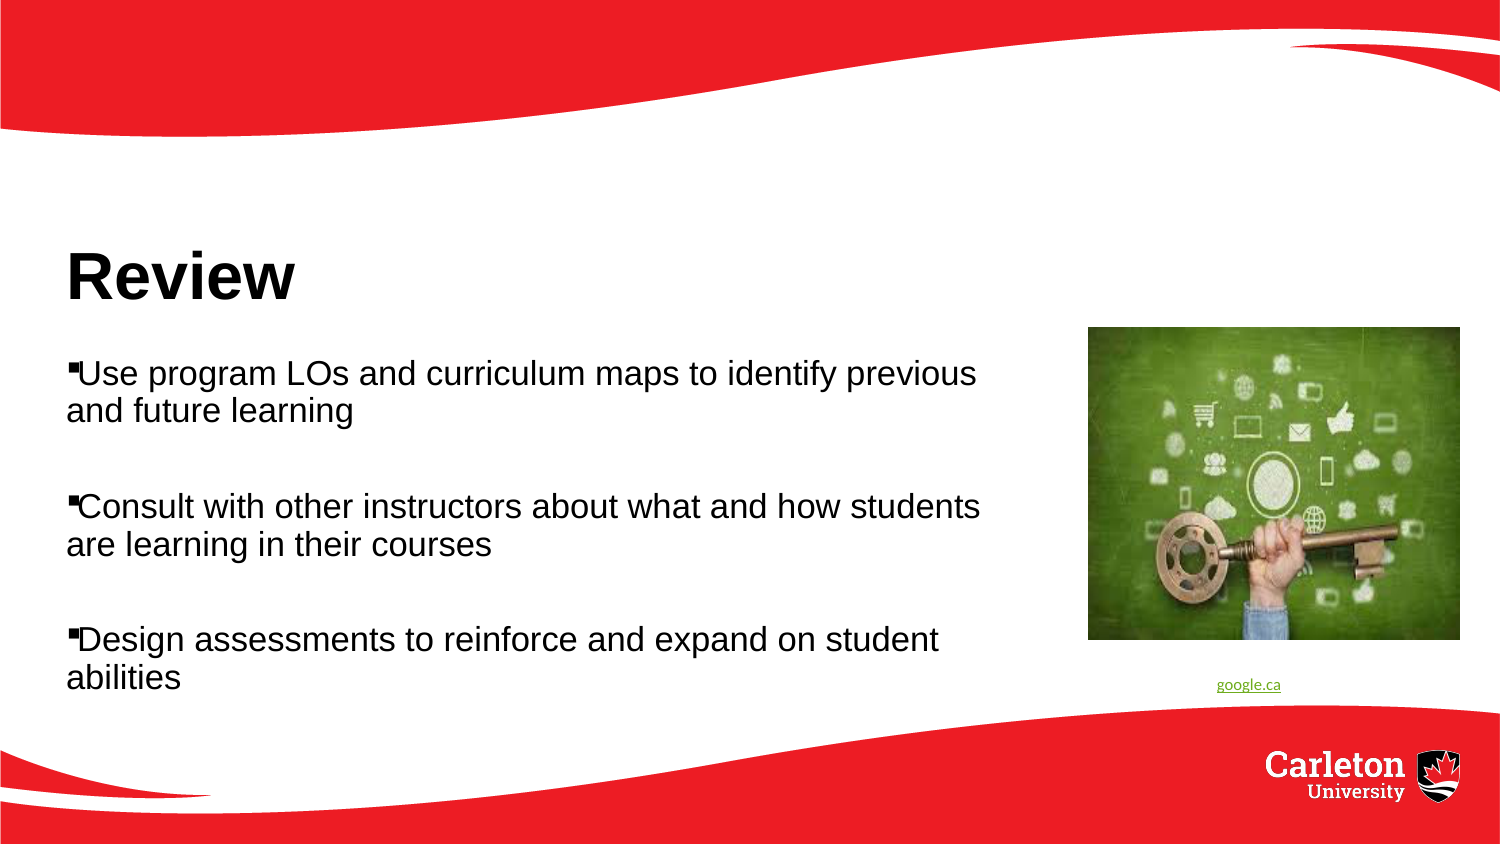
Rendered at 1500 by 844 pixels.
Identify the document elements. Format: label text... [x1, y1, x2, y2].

picture [0, 0, 1500, 844]
text_box google.ca [1202, 666, 1297, 701]
title Review [66, 192, 1004, 314]
subtitle Use program LOs and curriculum maps to identify previous and future learning Consult with other instructors about what and how students are learning in their courses Design assessments to reinforce and expand on student abilities [66, 314, 1004, 702]
